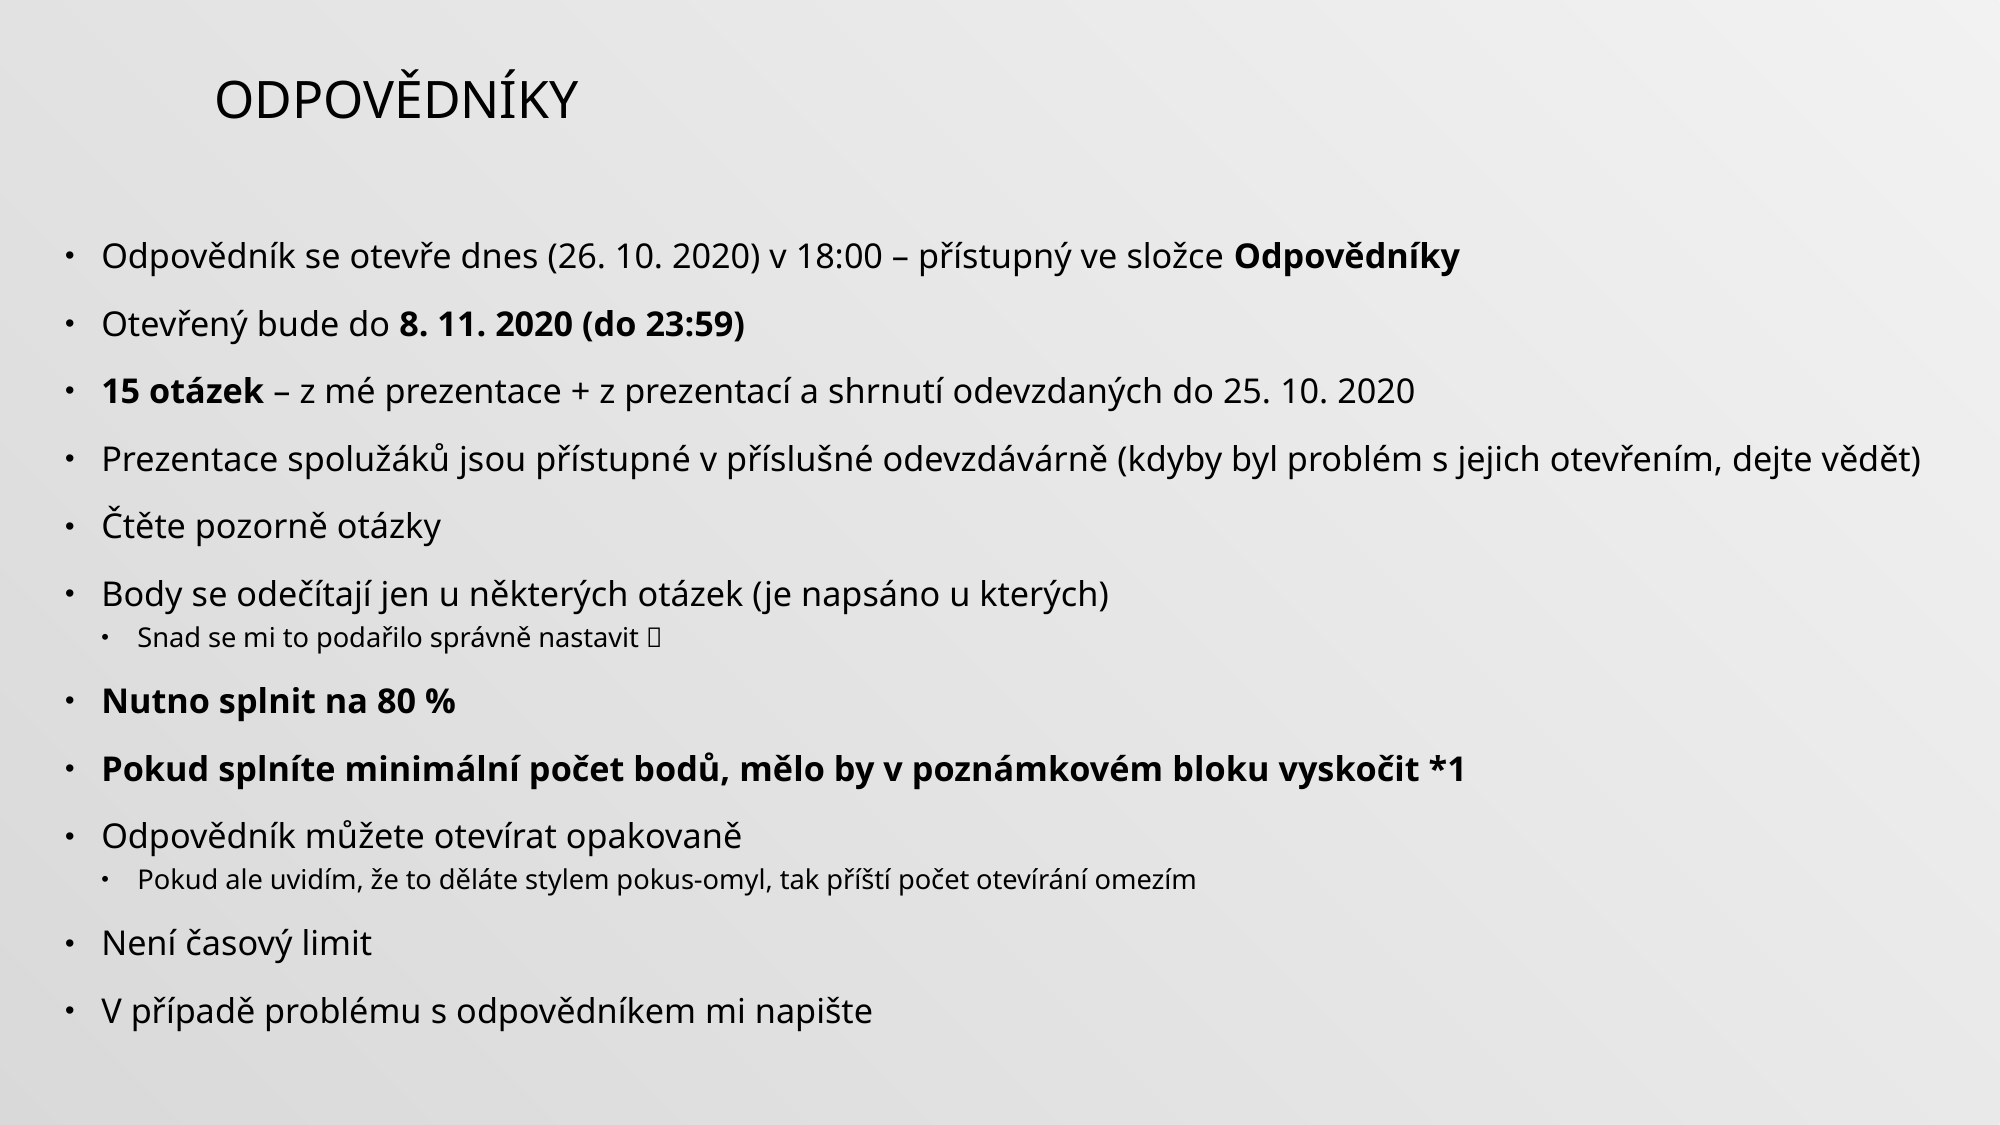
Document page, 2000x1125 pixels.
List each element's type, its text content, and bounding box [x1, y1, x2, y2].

title ODPOVĚDNÍKY [199, 66, 1800, 138]
list Odpovědník se otevře dnes (26. 10. 2020) v 18:00 – přístupný ve složce Odpovědníky Otevřený bude do 8. 11. 2020 (do 23:59) 15 otázek – z mé prezentace + z prezentací a shrnutí odevzdaných do 25. 10. 2020 Prezentace spolužáků jsou přístupné v příslušné odevzdávárně (kdyby byl problém s jejich otevřením, dejte vědět) Čtěte pozorně otázky Body se odečítají jen u některých otázek (je napsáno u kterých) Snad se mi to podařilo správně nastavit  Nutno splnit na 80 % Pokud splníte minimální počet bodů, mělo by v poznámkovém bloku vyskočit *1 Odpovědník můžete otevírat opakovaně Pokud ale uvidím, že to děláte stylem pokus-omyl, tak příští počet otevírání omezím Není časový limit V případě problému s odpovědníkem mi napište [42, 231, 1945, 1083]
